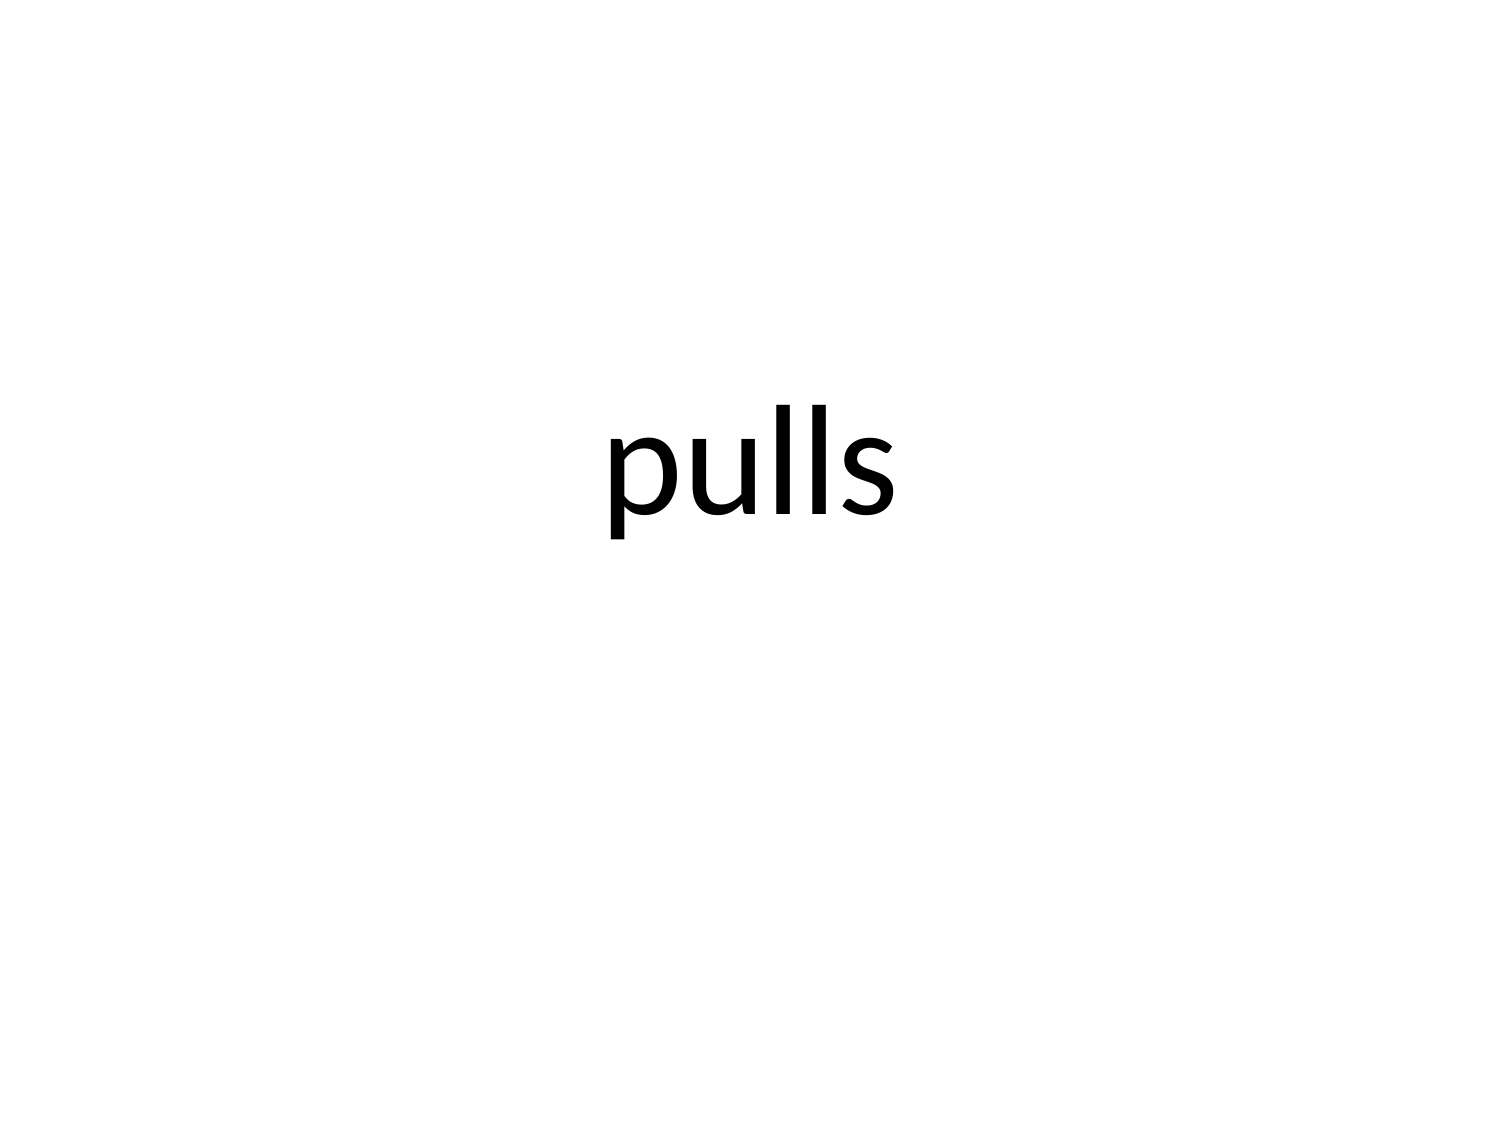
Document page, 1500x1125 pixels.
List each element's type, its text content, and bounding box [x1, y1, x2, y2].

title pulls [112, 349, 1388, 591]
